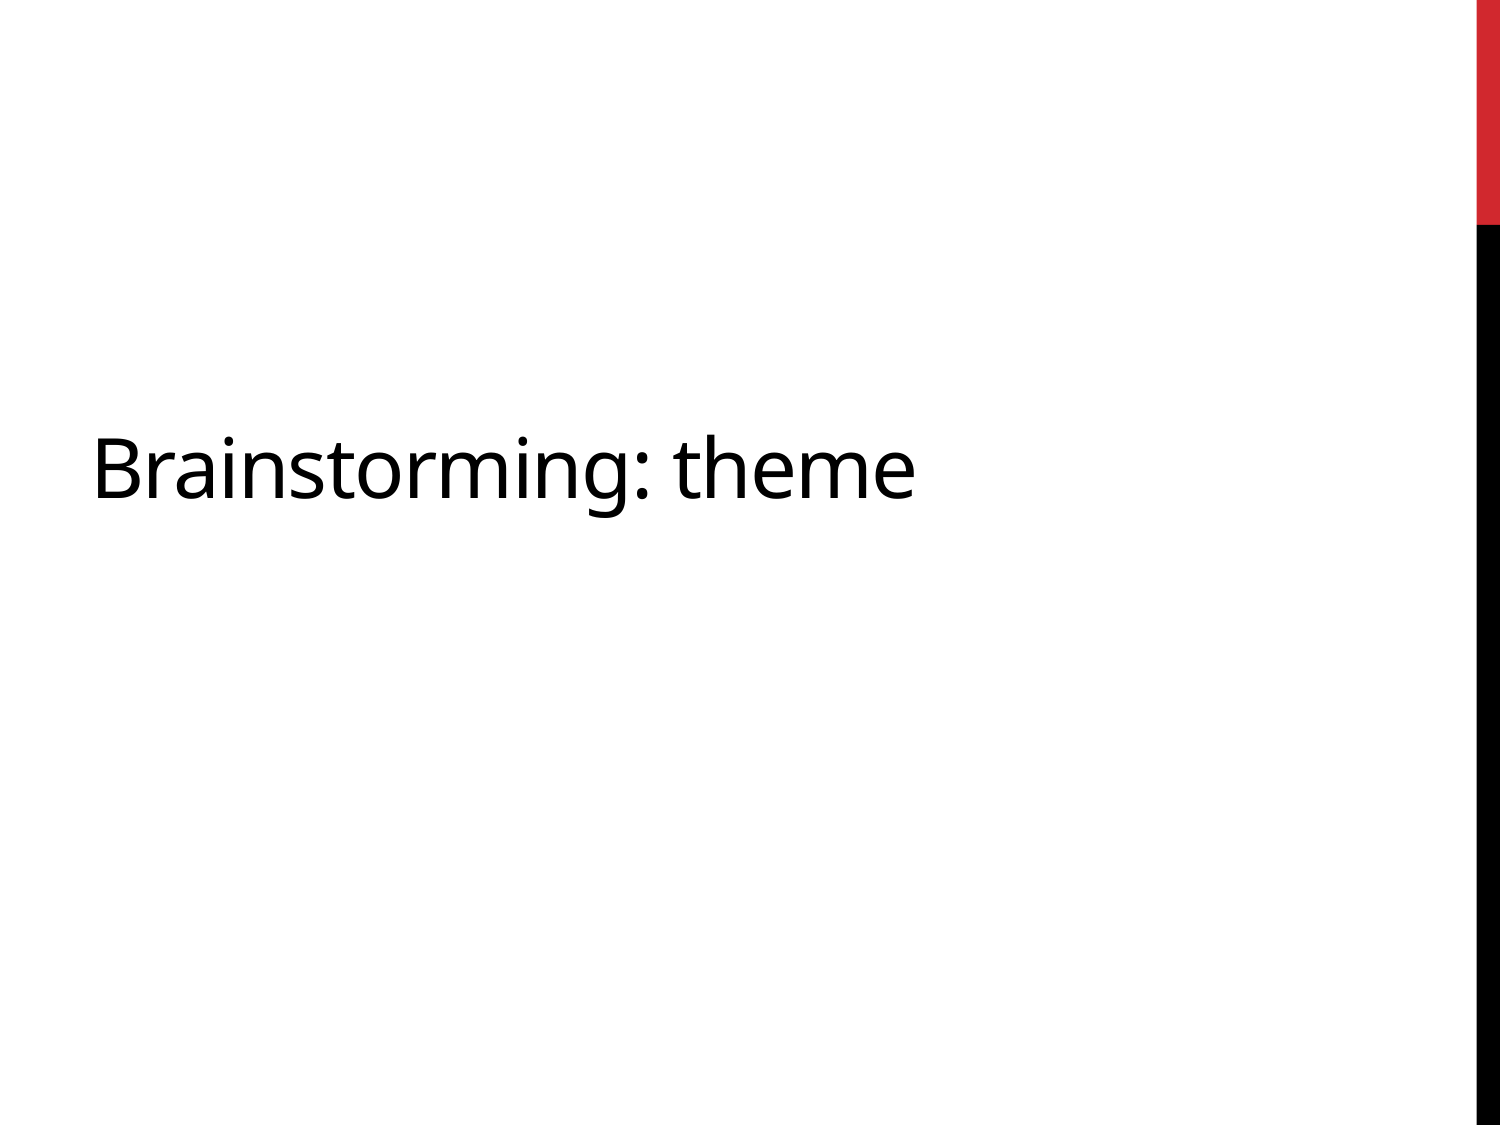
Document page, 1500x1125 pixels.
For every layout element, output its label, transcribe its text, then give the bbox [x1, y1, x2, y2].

title Brainstorming: theme [75, 237, 1350, 694]
